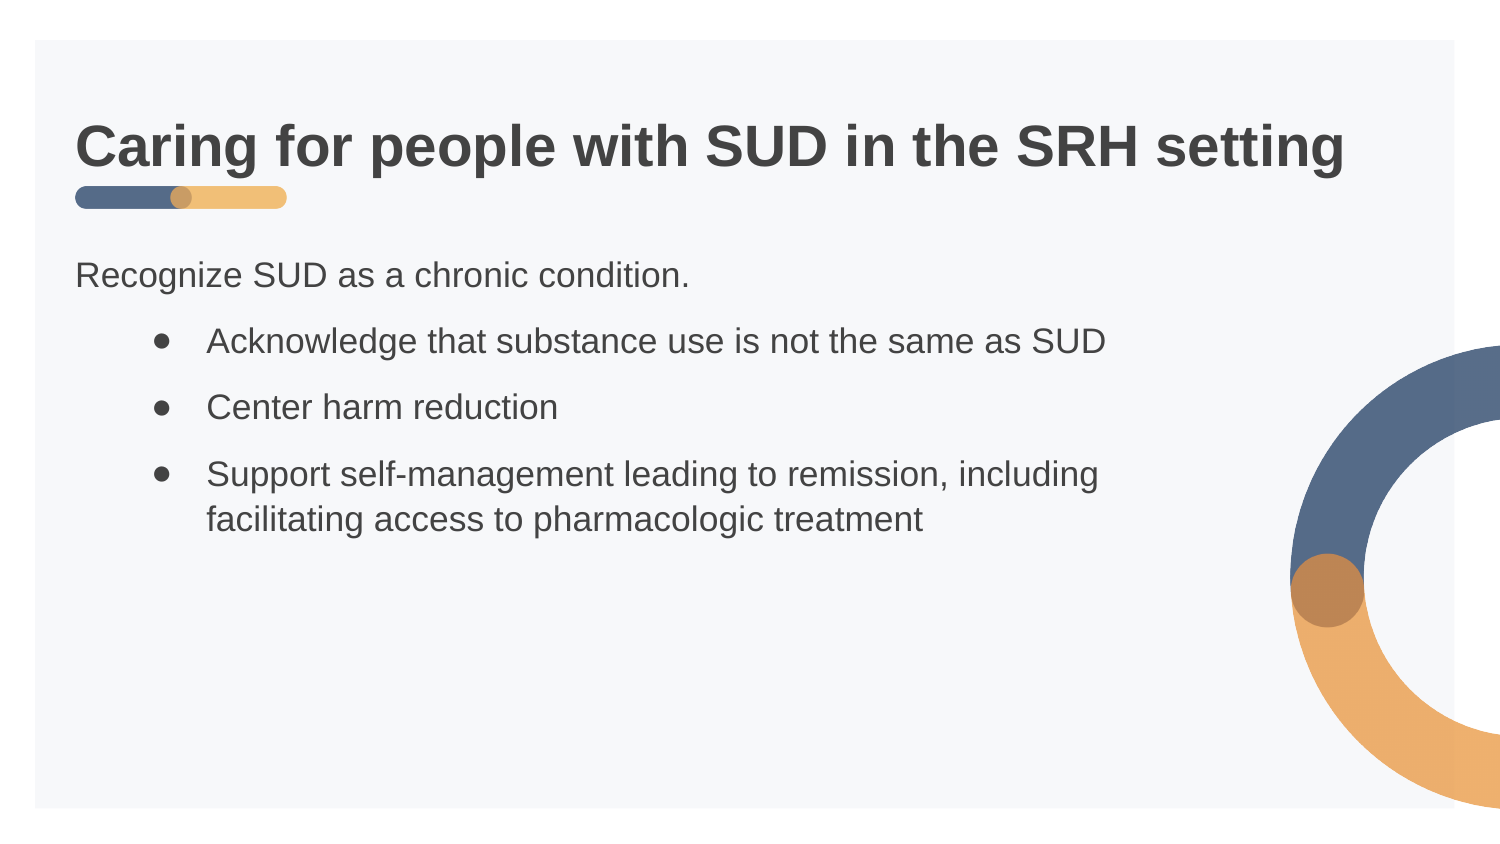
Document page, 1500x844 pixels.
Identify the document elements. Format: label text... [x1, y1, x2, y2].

list Recognize SUD as a chronic condition. Acknowledge that substance use is not the same as SUD Center harm reduction Support self-management leading to remission, including facilitating access to pharmacologic treatment [59, 233, 1206, 720]
picture [75, 188, 287, 209]
picture [1290, 344, 1500, 810]
title Caring for people with SUD in the SRH setting [59, 93, 1458, 188]
